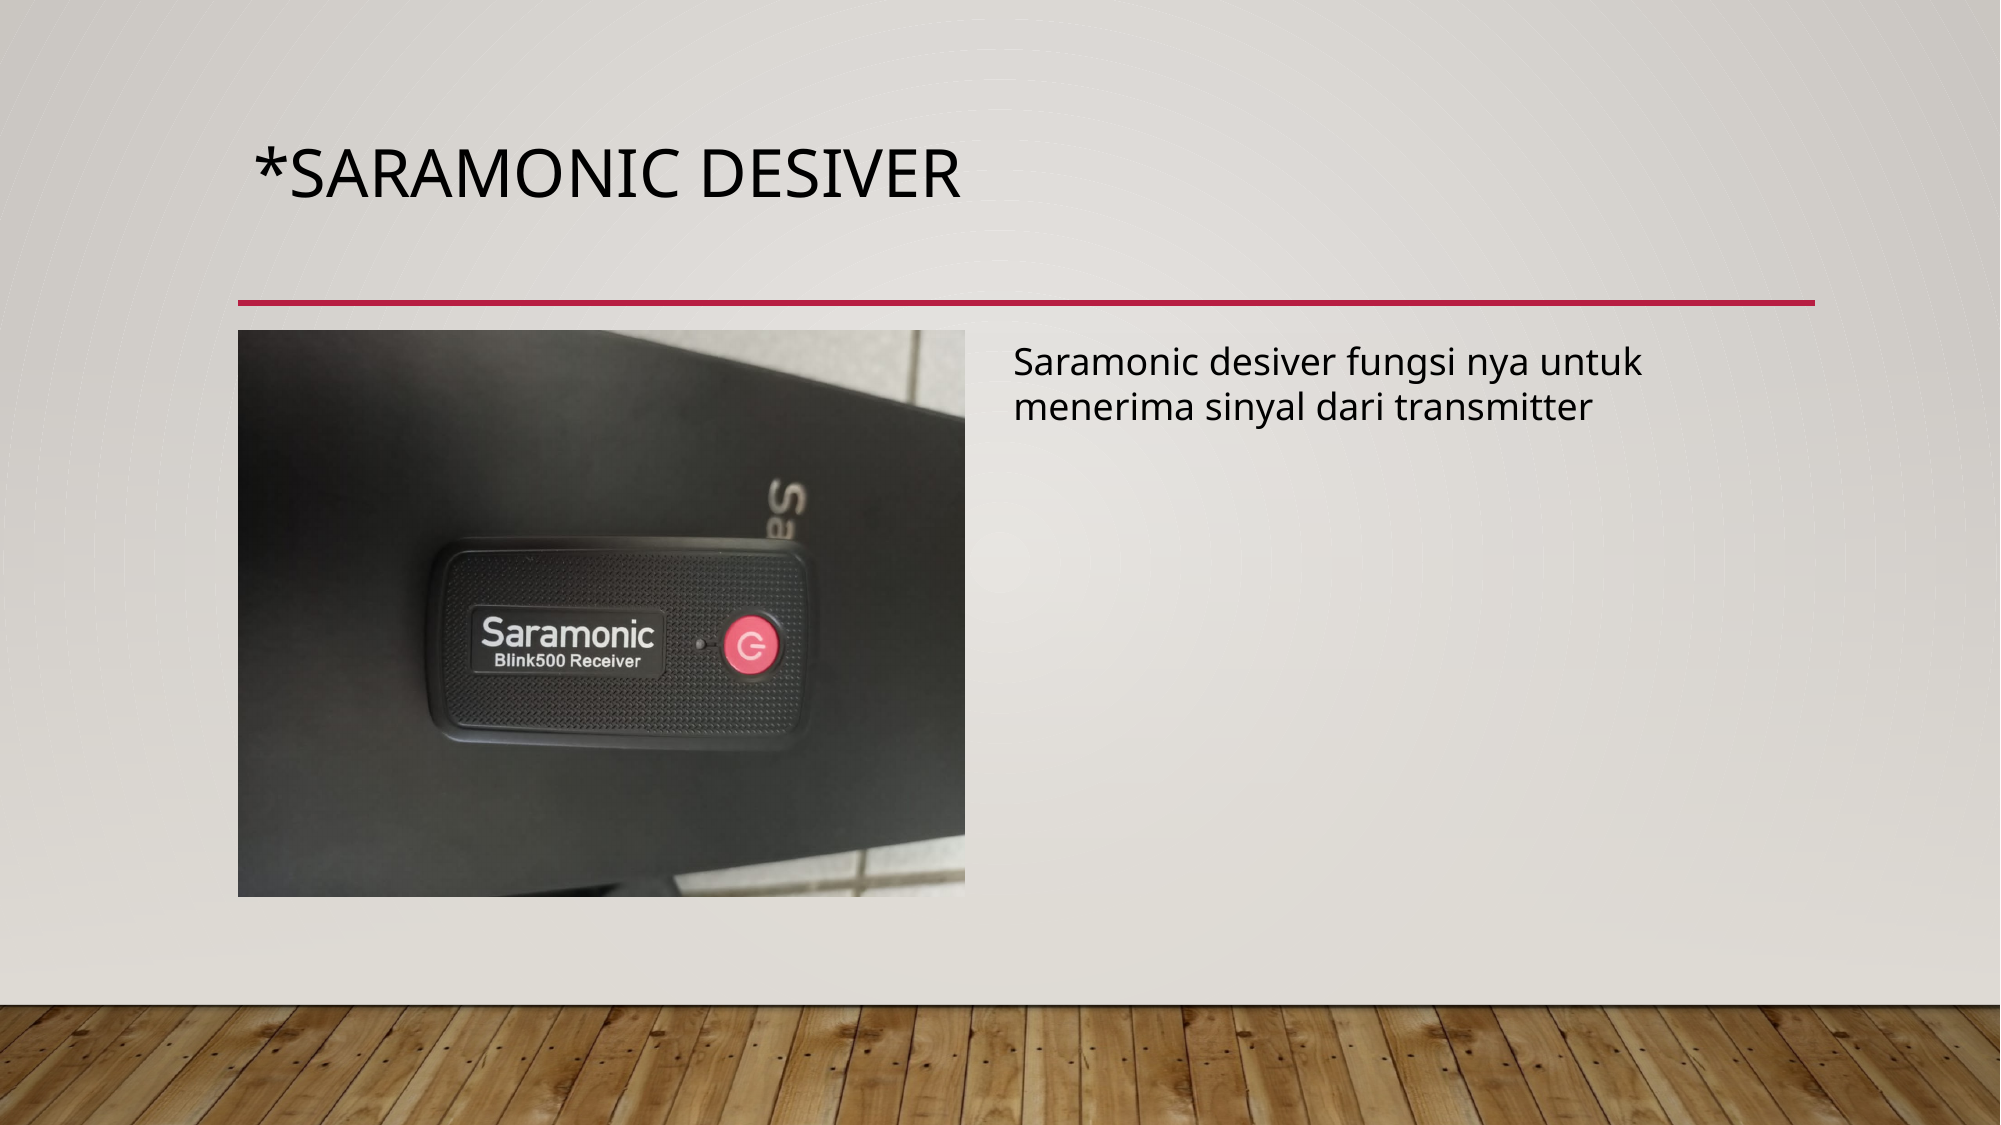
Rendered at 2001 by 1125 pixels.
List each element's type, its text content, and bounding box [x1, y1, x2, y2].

title *Saramonic desiver [238, 131, 1814, 305]
text_box Saramonic desiver fungsi nya untuk menerima sinyal dari transmitter [998, 330, 1678, 436]
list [237, 330, 965, 897]
picture [0, 1005, 2000, 1125]
